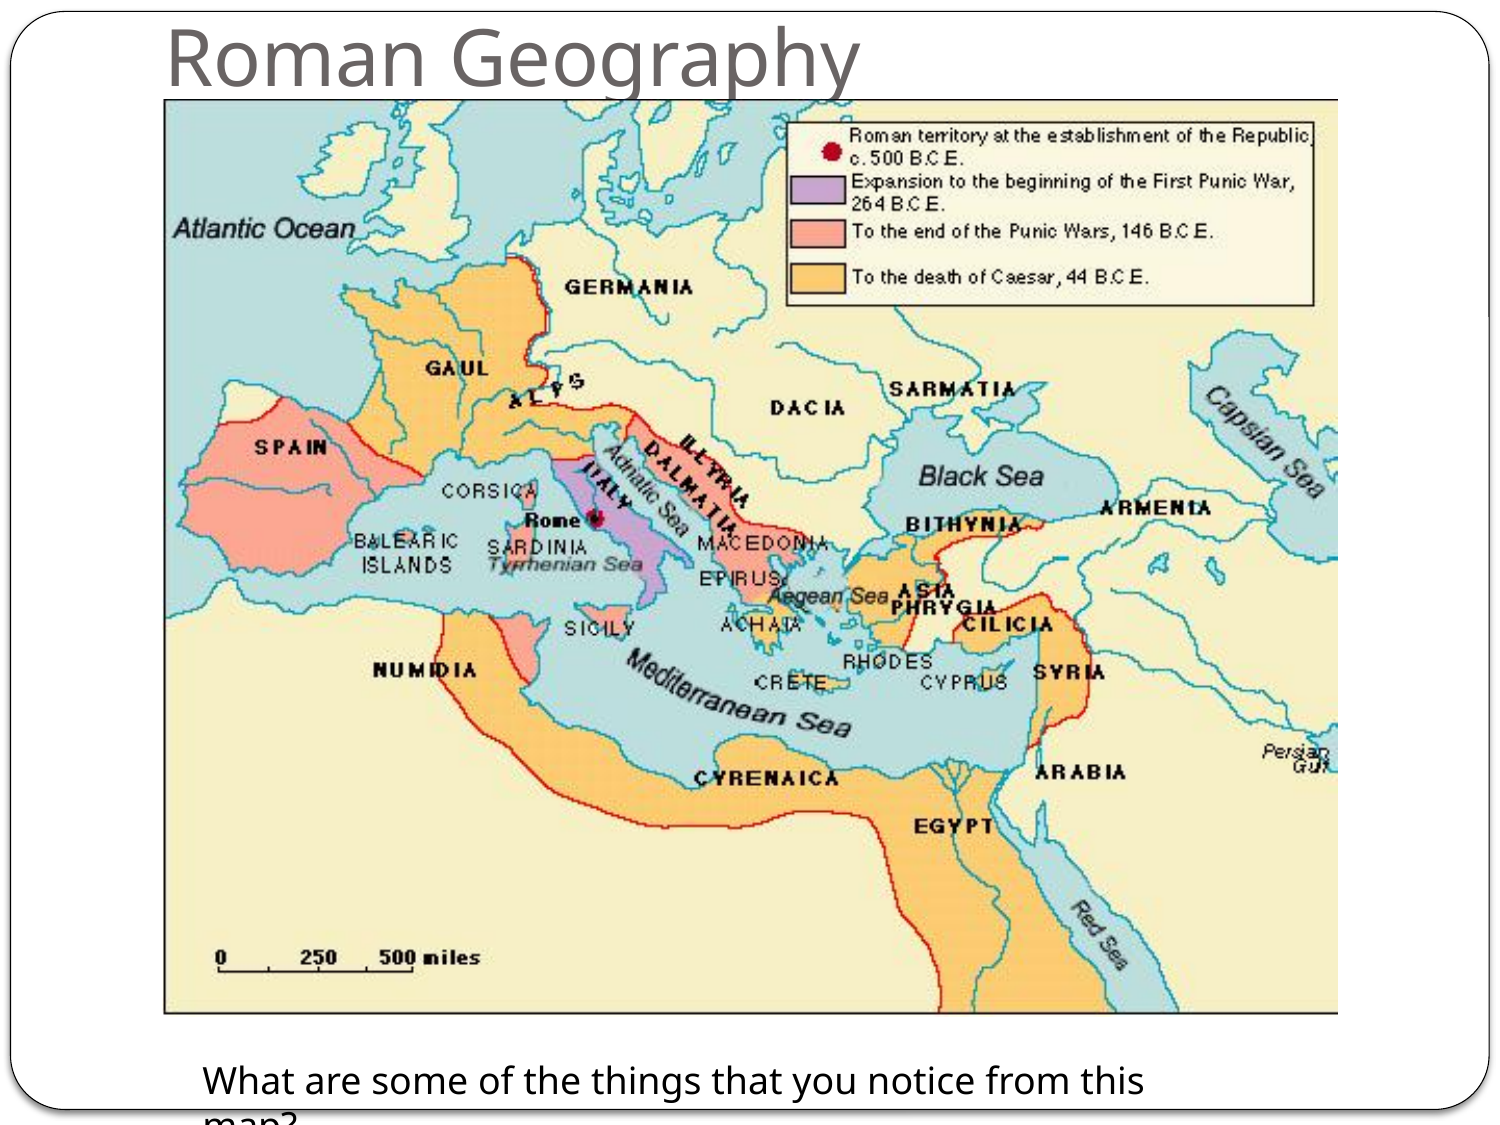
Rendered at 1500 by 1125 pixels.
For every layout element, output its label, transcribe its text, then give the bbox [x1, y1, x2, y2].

picture [162, 99, 1338, 1018]
text_box What are some of the things that you notice from this map? [187, 1049, 1188, 1125]
title Roman Geography [150, 0, 1425, 118]
